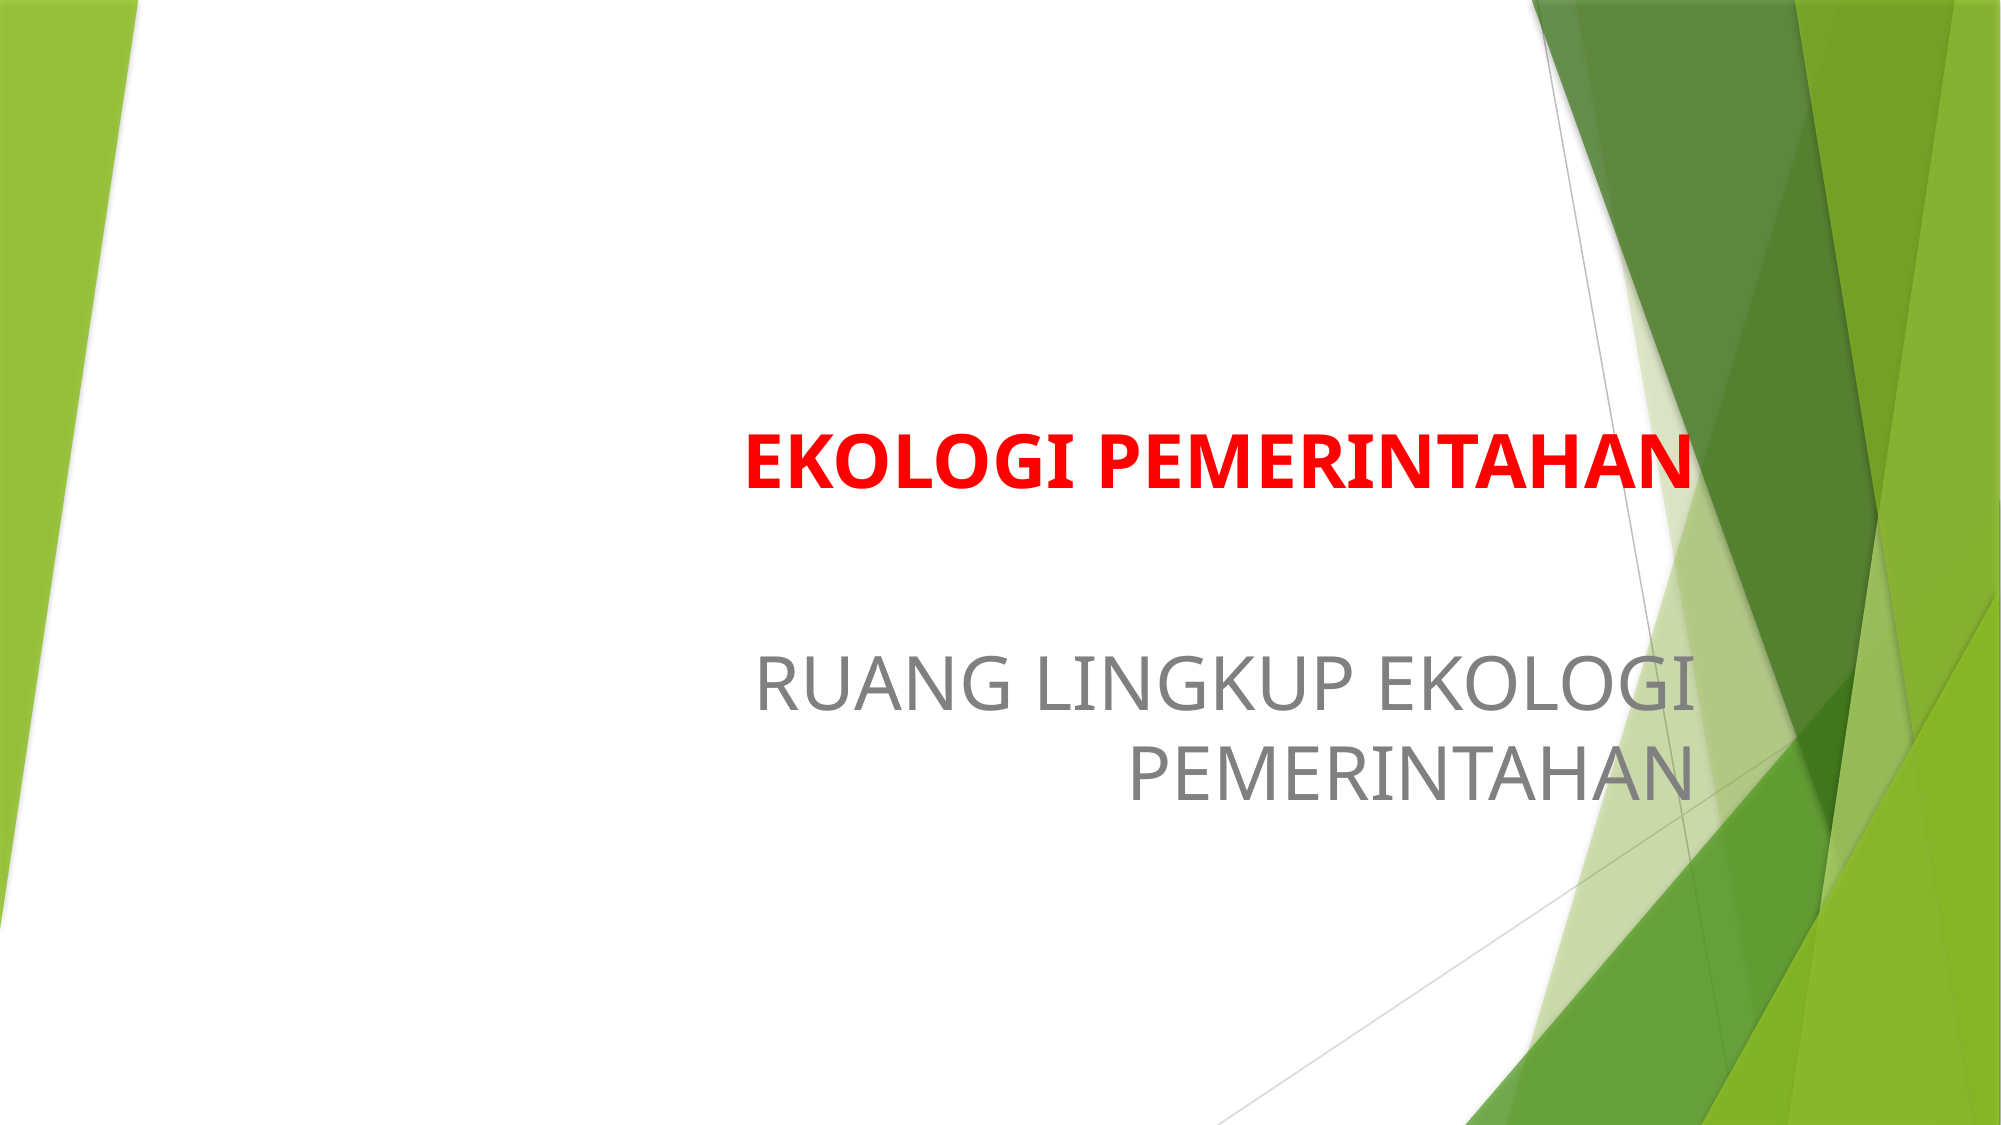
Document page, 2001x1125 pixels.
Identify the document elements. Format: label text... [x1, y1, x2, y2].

subtitle EKOLOGI PEMERINTAHAN RUANG LINGKUP EKOLOGI PEMERINTAHAN [287, 405, 1713, 863]
